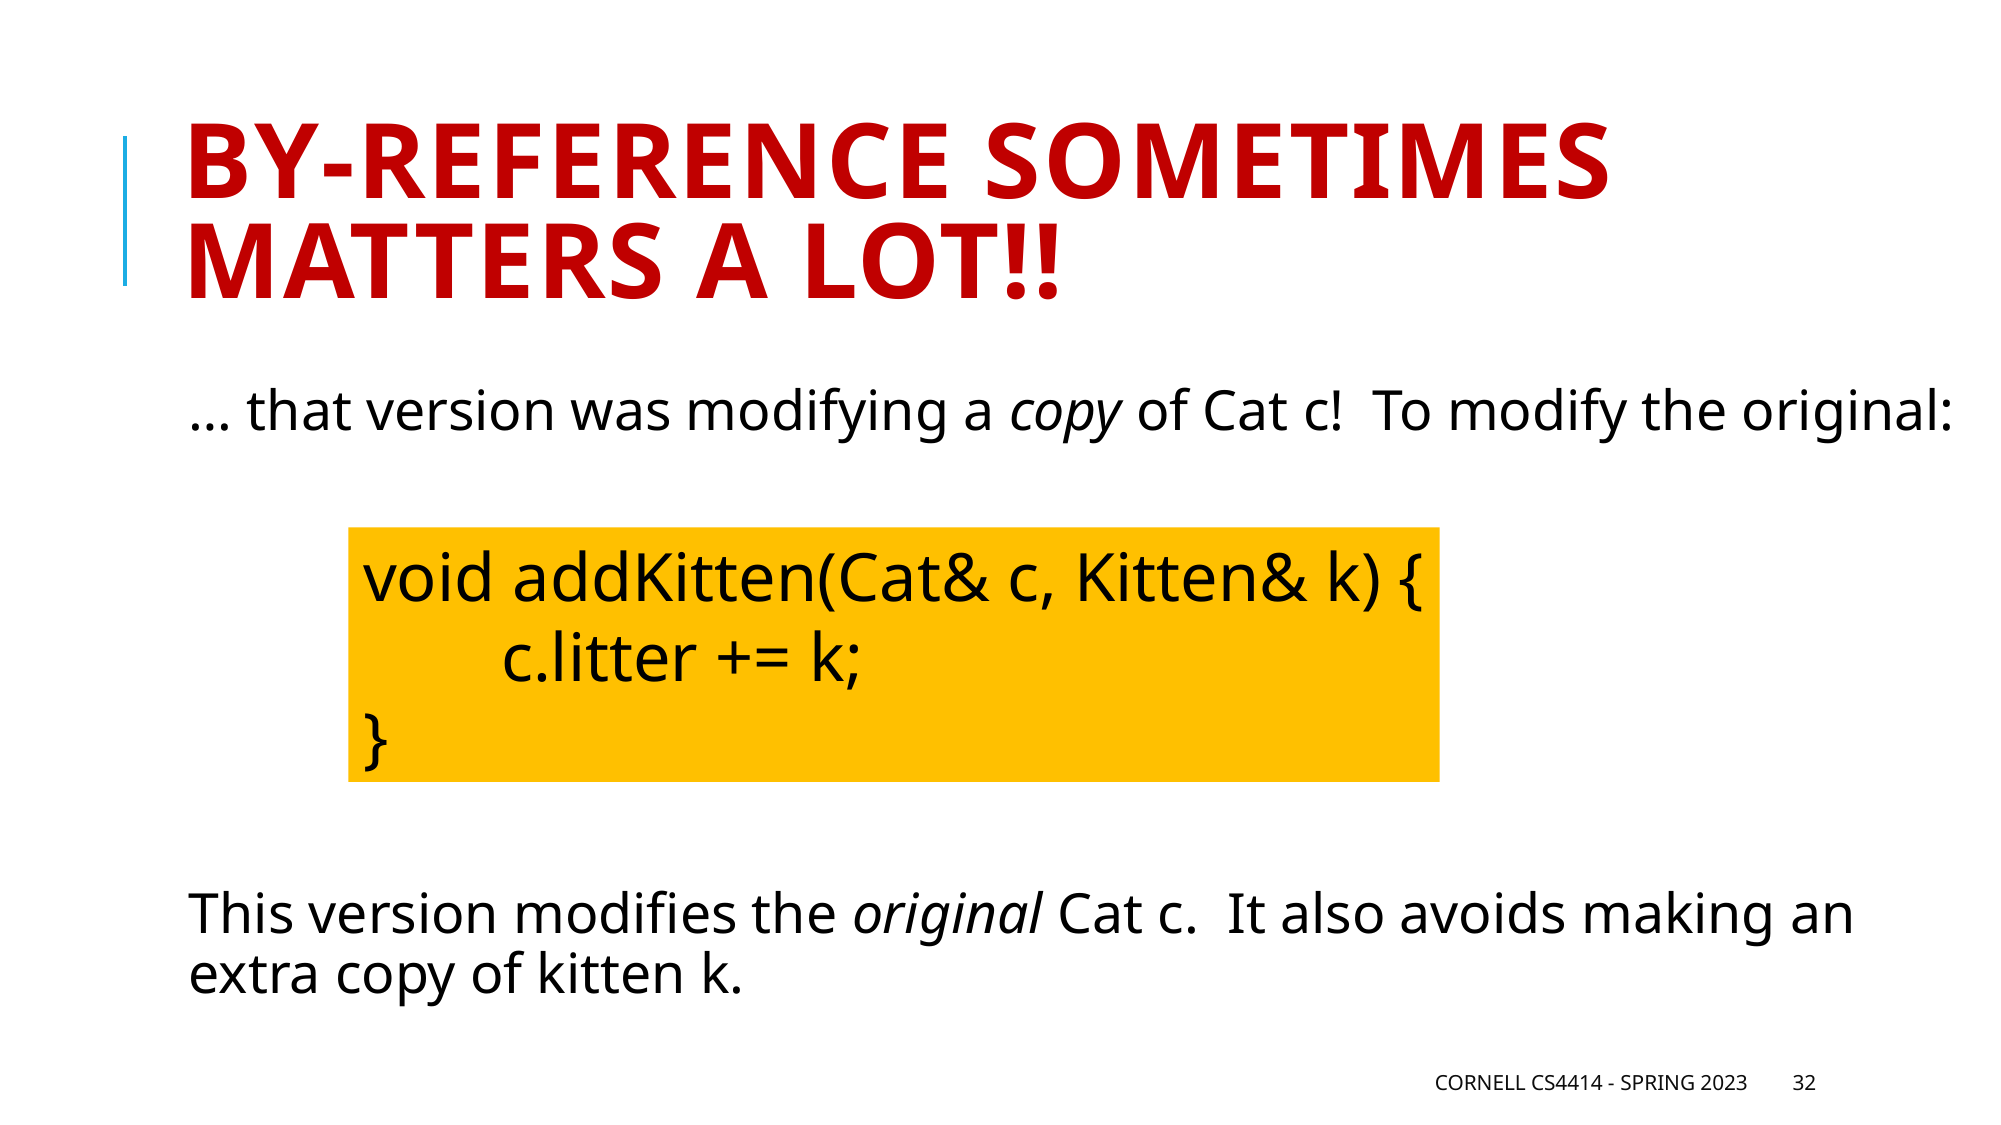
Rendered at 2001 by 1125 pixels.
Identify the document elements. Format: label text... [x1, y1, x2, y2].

text_box void addKitten(Cat& c, Kitten& k) { c.litter += k; } [348, 527, 1440, 782]
title By-reference sometimes matters a lot!! [168, 96, 1914, 342]
footer Cornell CS4414 - Spring 2023 [794, 1061, 1763, 1107]
slide_number 32 [1777, 1061, 1938, 1107]
list … that version was modifying a copy of Cat c! To modify the original: This version modifies the original Cat c. It also avoids making an extra copy of kitten k. [168, 375, 1966, 1035]
